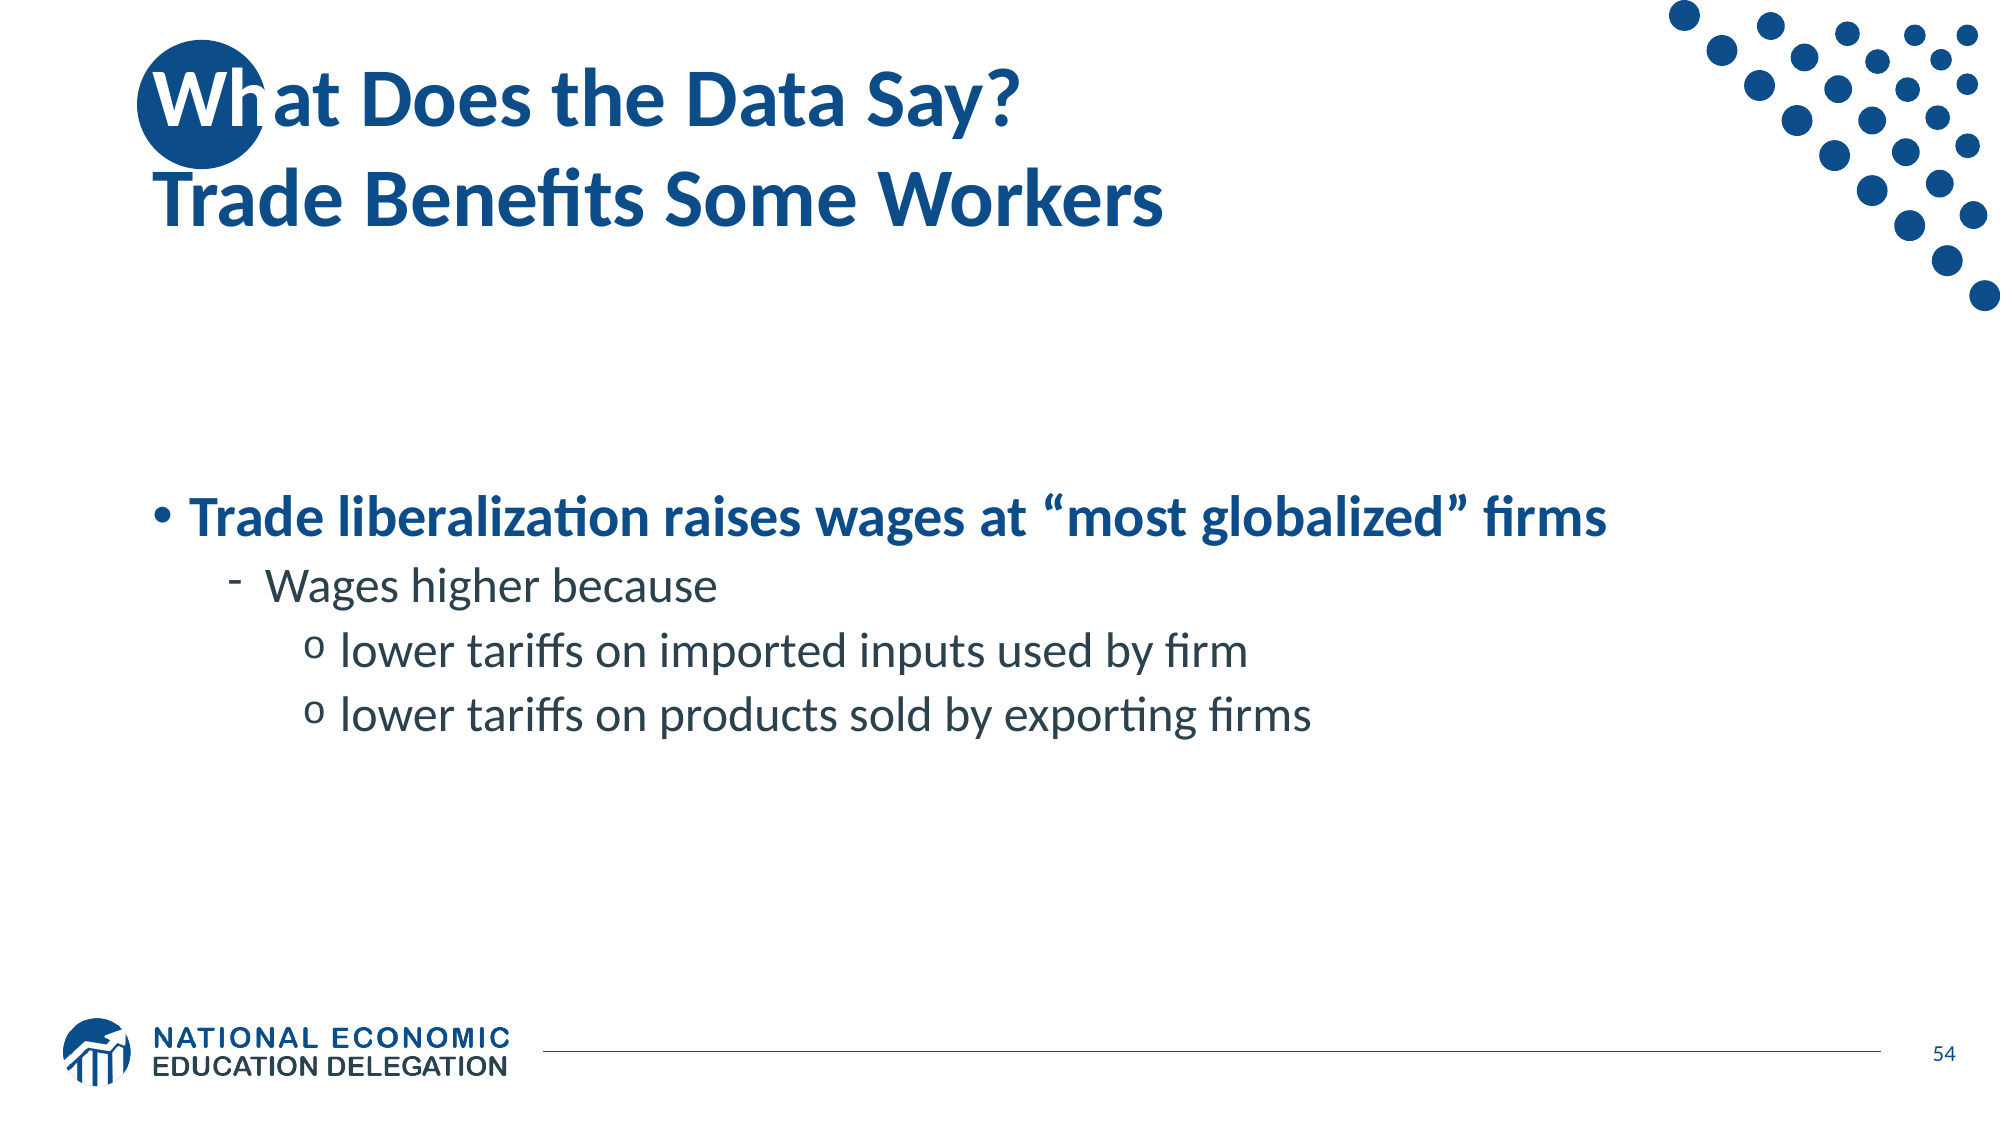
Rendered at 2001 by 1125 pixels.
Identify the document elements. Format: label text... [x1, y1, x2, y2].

list Trade liberalization raises wages at “most globalized” firms Wages higher because lower tariffs on imported inputs used by firm lower tariffs on products sold by exporting firms [137, 257, 1863, 972]
slide_number 54 [1521, 1022, 1972, 1082]
title What Does the Data Say? Trade Benefits Some Workers [137, 35, 1863, 253]
picture [55, 1013, 520, 1091]
